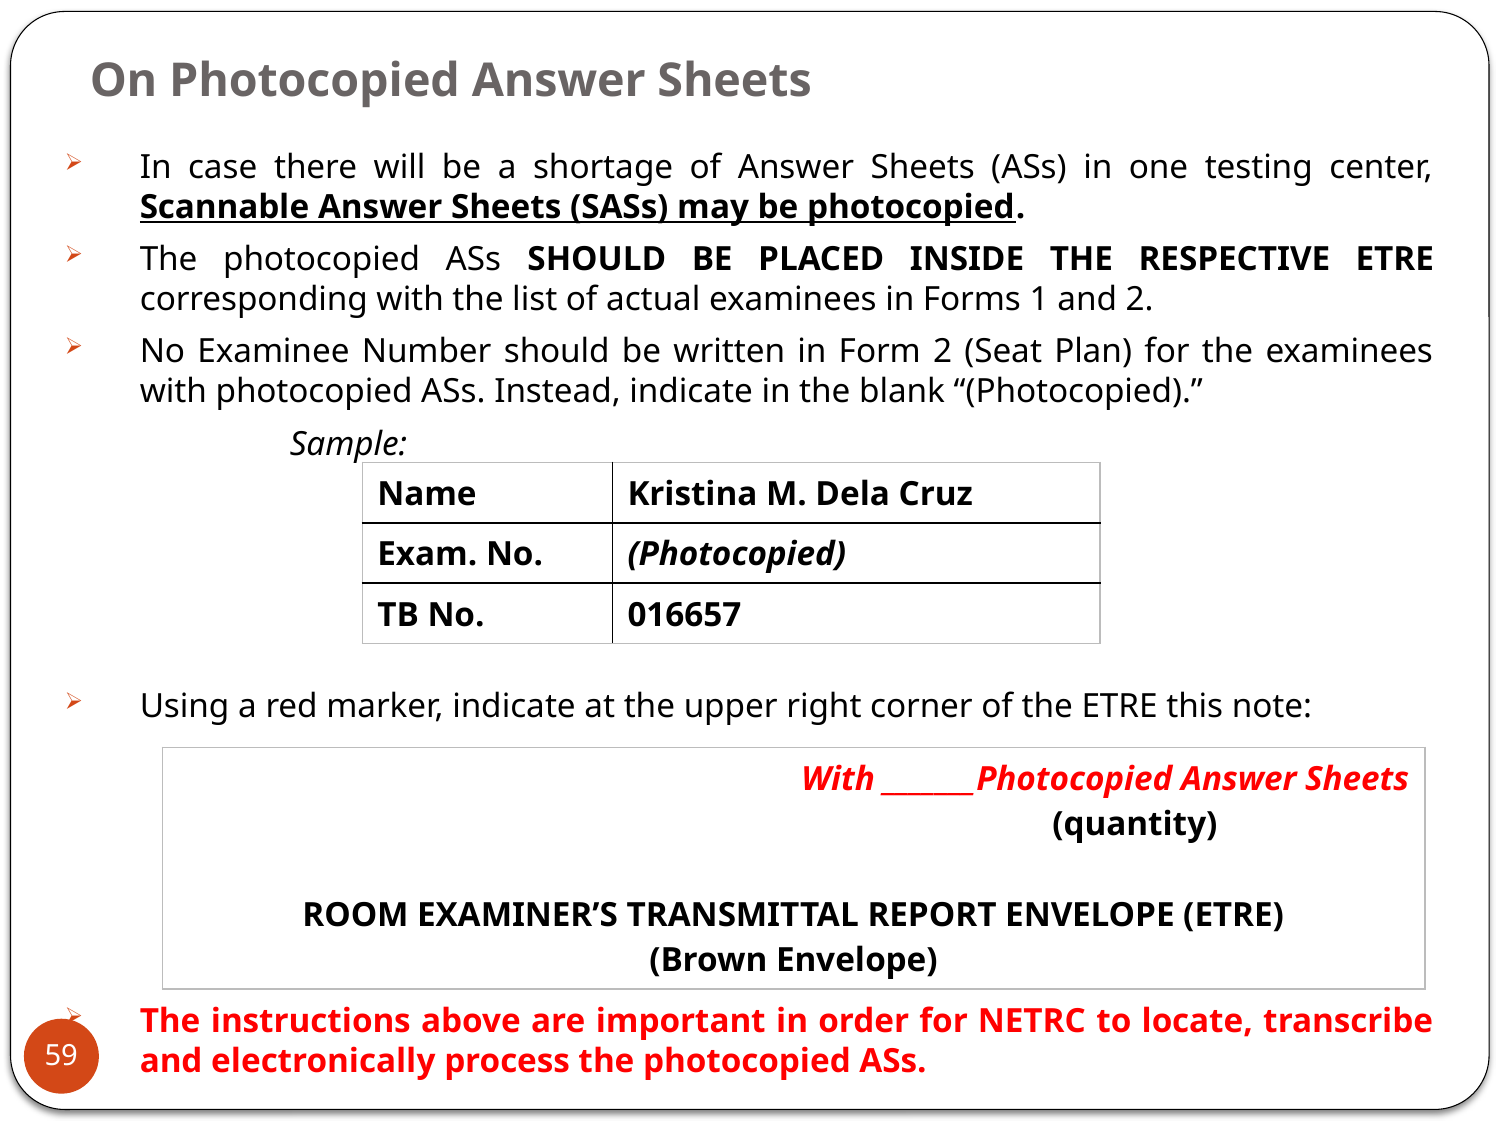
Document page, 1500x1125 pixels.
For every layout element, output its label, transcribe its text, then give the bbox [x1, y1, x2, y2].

text_box [62, 1100, 1300, 1125]
slide_number 59 [23, 1020, 50, 1092]
table_header With _______Photocopied Answer Sheets (quantity) ROOM EXAMINER’S TRANSMITTAL REPORT ENVELOPE (ETRE) (Brown Envelope) [163, 748, 1424, 988]
table_header Kristina M. Dela Cruz [613, 463, 1099, 522]
table_cell 016657 [613, 584, 1099, 643]
table_cell (Photocopied) [613, 524, 1099, 582]
table_cell TB No. [363, 584, 612, 643]
table_cell Exam. No. [363, 524, 612, 582]
list In case there will be a shortage of Answer Sheets (ASs) in one testing center, Scannable Answer Sheets (SASs) may be photocopied. The photocopied ASs SHOULD BE PLACED INSIDE THE RESPECTIVE ETRE corresponding with the list of actual examinees in Forms 1 and 2. No Examinee Number should be written in Form 2 (Seat Plan) for the examinees with photocopied ASs. Instead, indicate in the blank “(Photocopied).” Sample: Using a red marker, indicate at the upper right corner of the ETRE this note: The instructions above are important in order for NETRC to locate, transcribe and electronically process the photocopied ASs. [50, 137, 1450, 1100]
title On Photocopied Answer Sheets [75, 37, 1275, 125]
table_header Name [363, 463, 612, 522]
